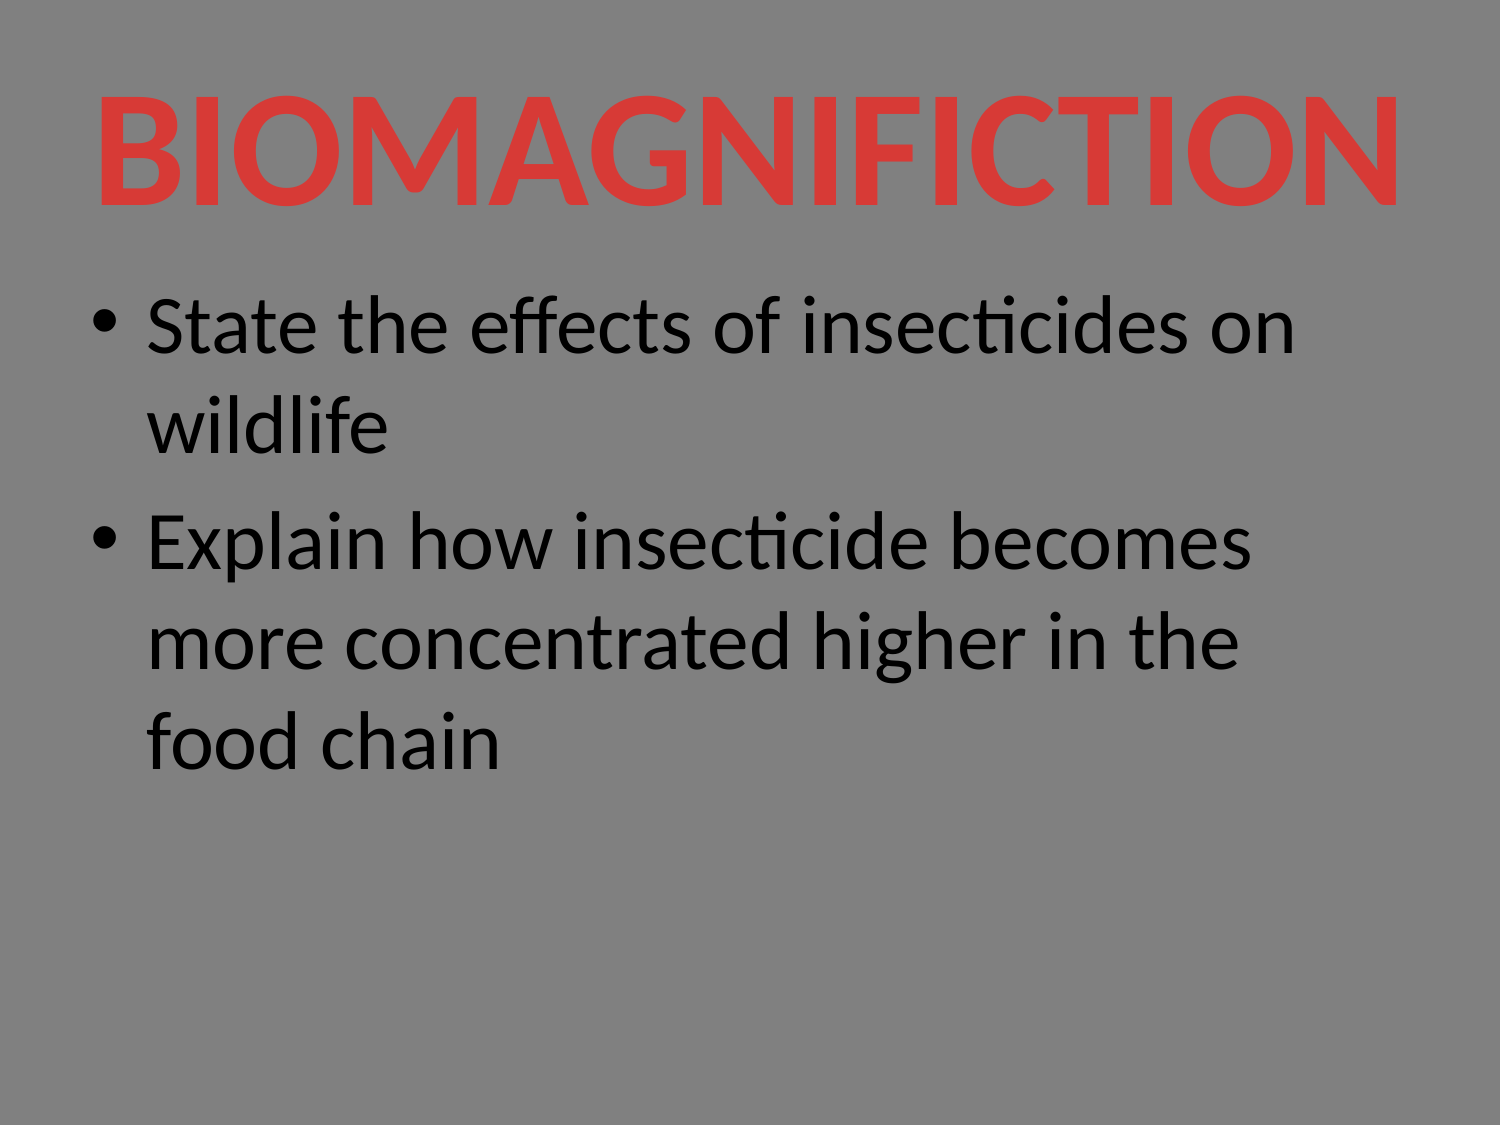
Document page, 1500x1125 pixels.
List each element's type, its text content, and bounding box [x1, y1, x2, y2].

title BIOMAGNIFICTION [75, 45, 1425, 233]
list State the effects of insecticides on wildlife Explain how insecticide becomes more concentrated higher in the food chain [75, 262, 1425, 1005]
